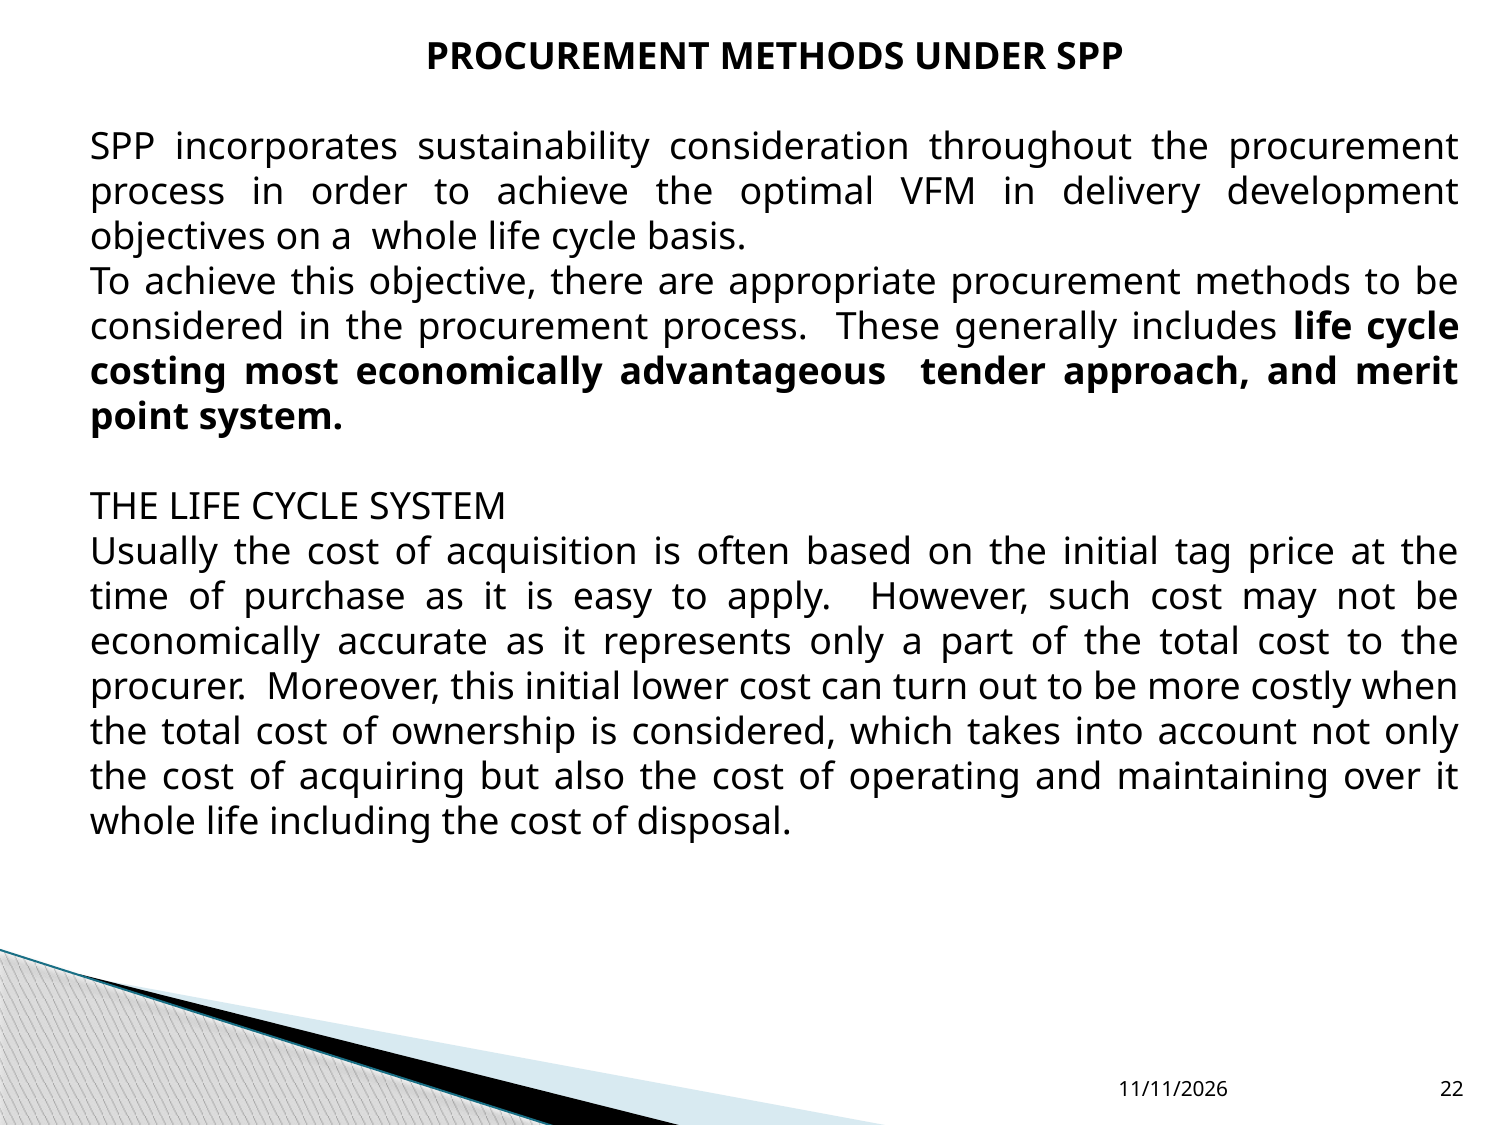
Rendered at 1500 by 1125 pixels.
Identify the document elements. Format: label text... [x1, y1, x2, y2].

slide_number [1103, 1051, 1418, 1112]
slide_number 22 [1418, 1051, 1479, 1112]
text_box PROCUREMENT METHODS UNDER SPP SPP incorporates sustainability consideration throughout the procurement process in order to achieve the optimal VFM in delivery development objectives on a whole life cycle basis. To achieve this objective, there are appropriate procurement methods to be considered in the procurement process. These generally includes life cycle costing most economically advantageous tender approach, and merit point system. THE LIFE CYCLE SYSTEM Usually the cost of acquisition is often based on the initial tag price at the time of purchase as it is easy to apply. However, such cost may not be economically accurate as it represents only a part of the total cost to the procurer. Moreover, this initial lower cost can turn out to be more costly when the total cost of ownership is considered, which takes into account not only the cost of acquiring but also the cost of operating and maintaining over it whole life including the cost of disposal. [75, 24, 1475, 850]
